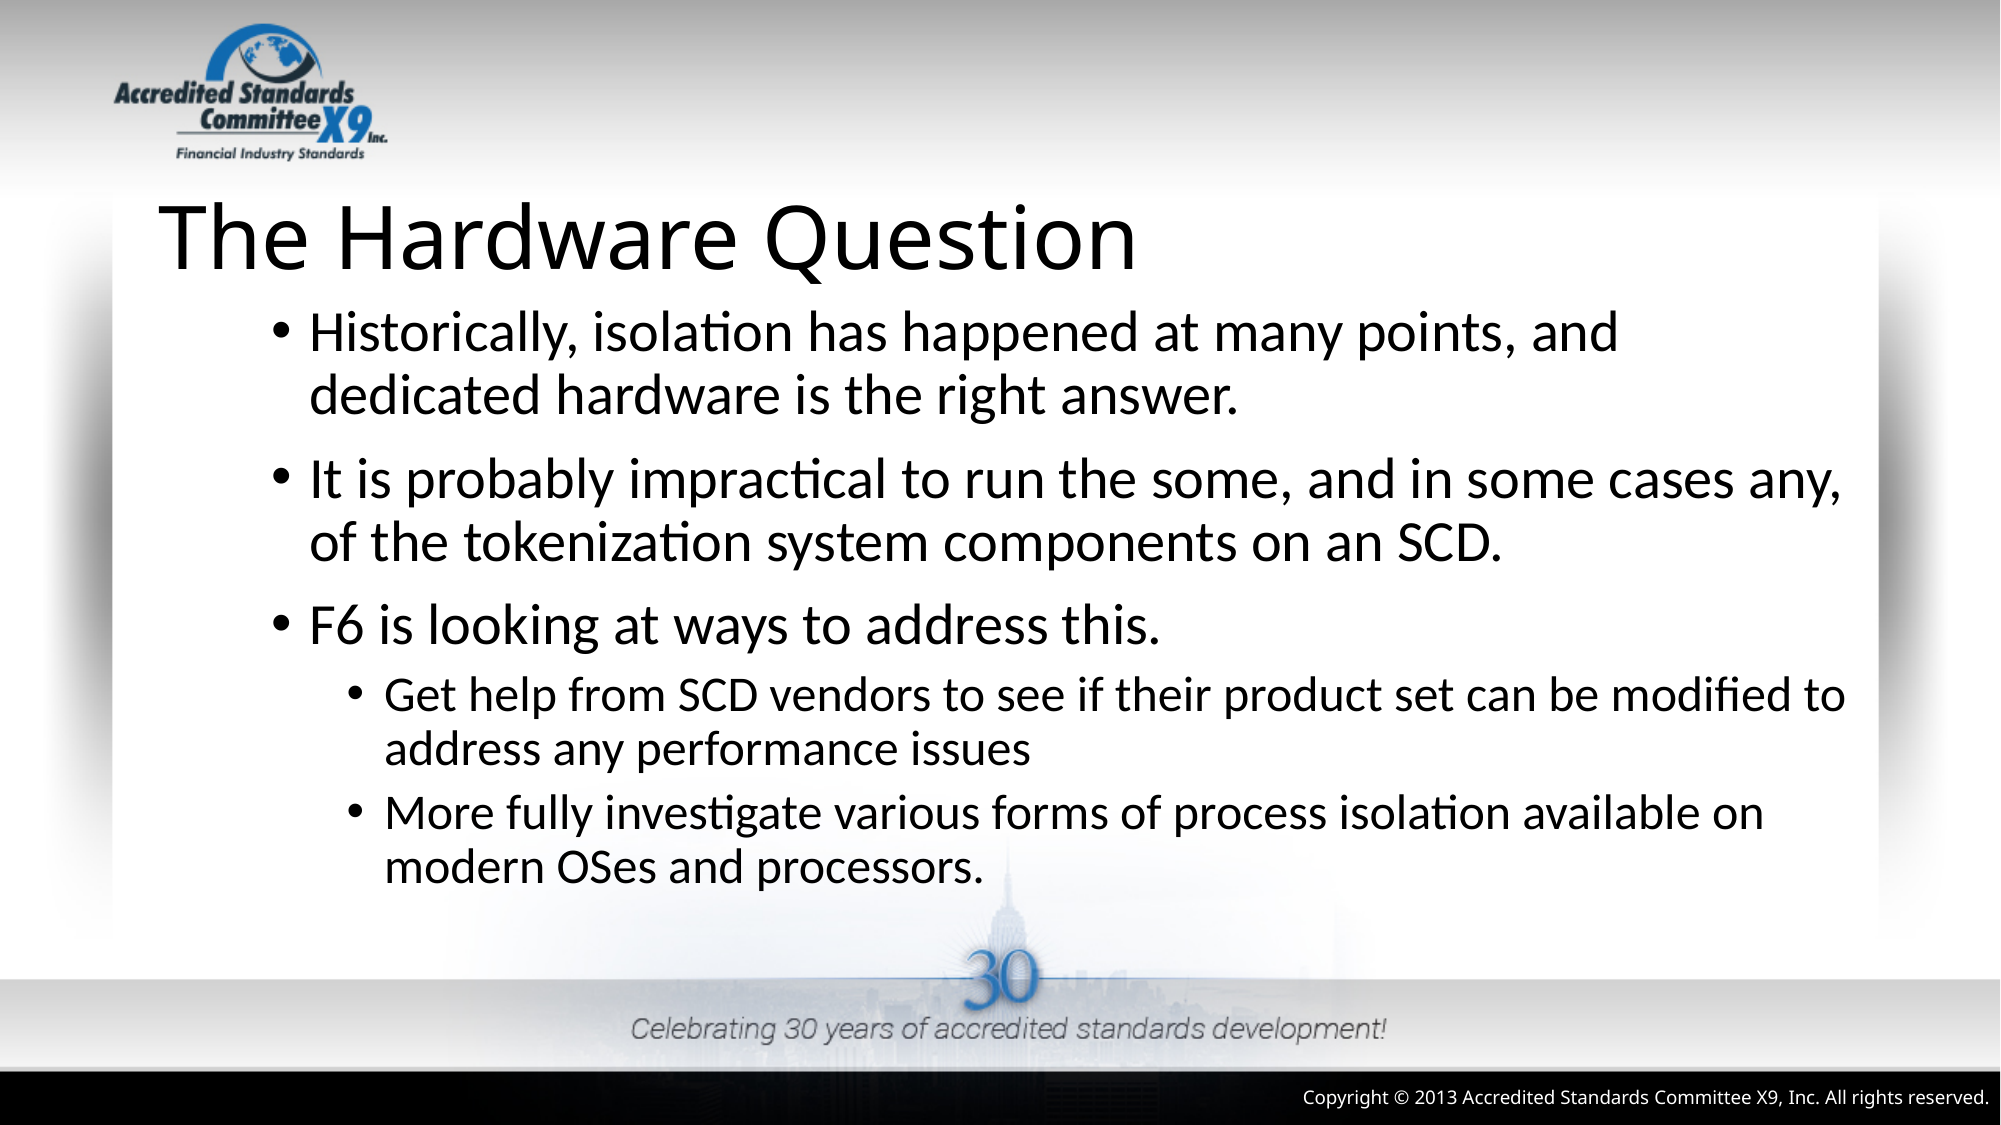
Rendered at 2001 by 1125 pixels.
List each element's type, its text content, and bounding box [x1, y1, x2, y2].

title The Hardware Question [143, 186, 1869, 297]
list Historically, isolation has happened at many points, and dedicated hardware is the right answer. It is probably impractical to run the some, and in some cases any, of the tokenization system components on an SCD. F6 is looking at ways to address this. Get help from SCD vendors to see if their product set can be modified to address any performance issues More fully investigate various forms of process isolation available on modern OSes and processors. [256, 293, 1871, 873]
picture [0, 0, 2001, 1125]
text_box Copyright © 2013 Accredited Standards Committee X9, Inc. All rights reserved. [1113, 1081, 2000, 1125]
